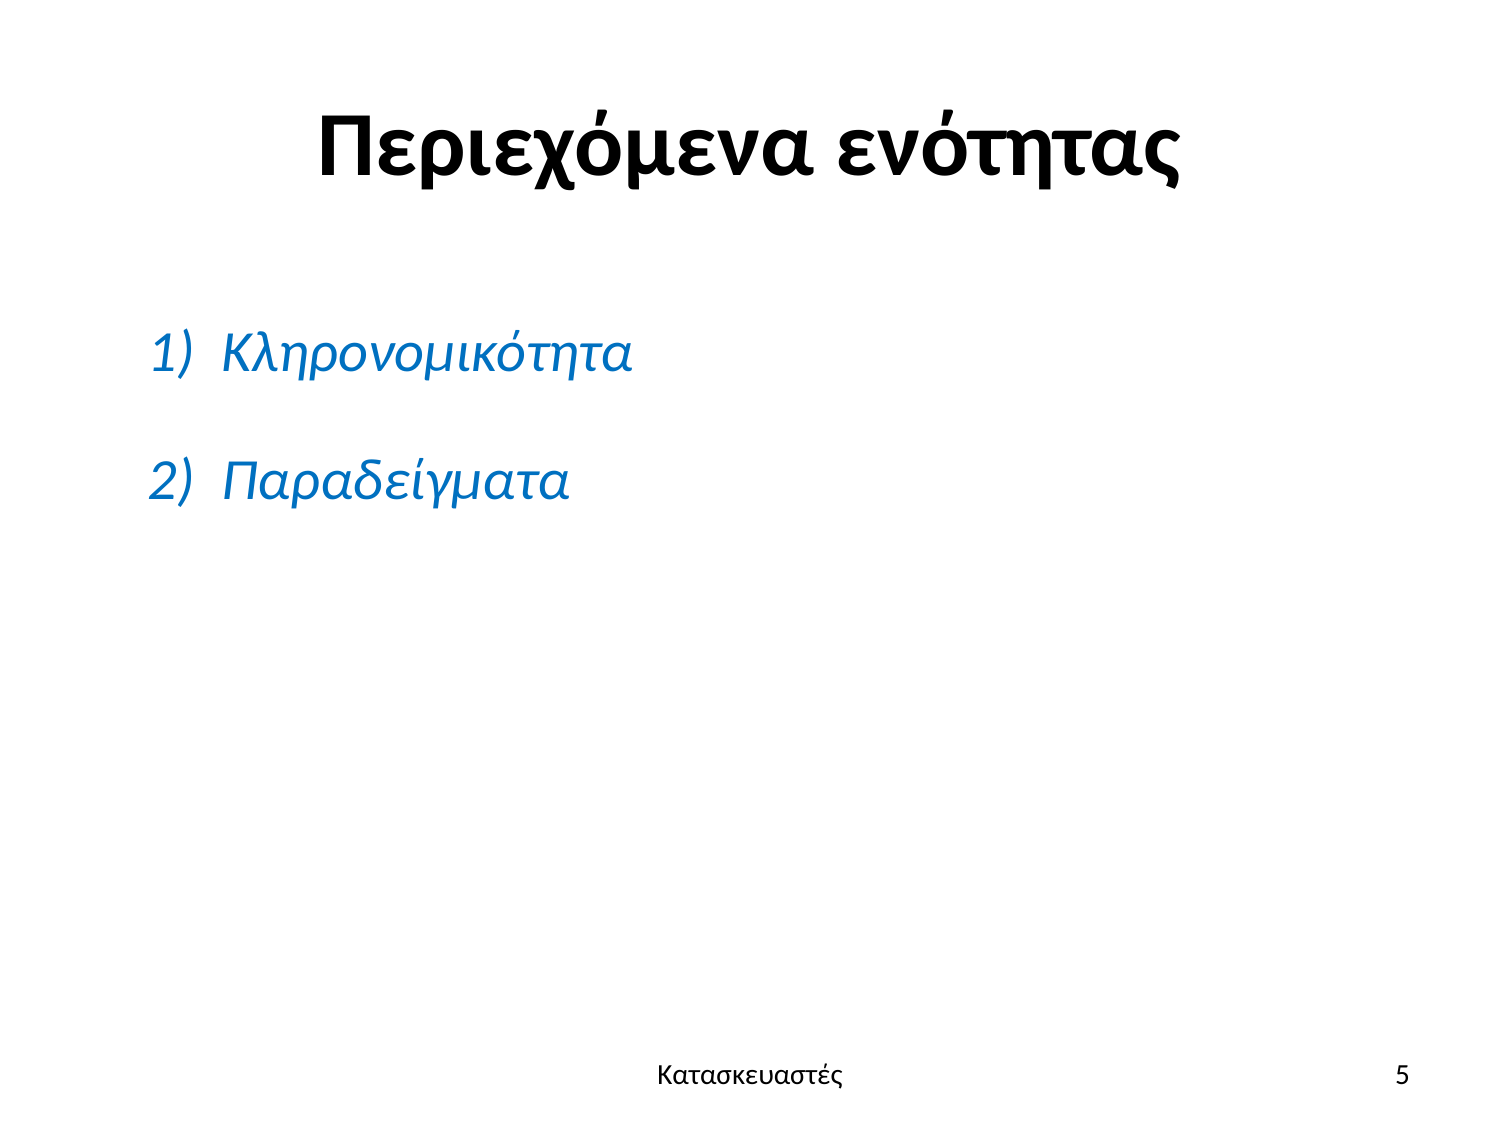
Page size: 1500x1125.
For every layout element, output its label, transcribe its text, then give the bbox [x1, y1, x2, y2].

text_box 2) Παραδείγματα [131, 438, 1366, 513]
footer Κατασκευαστές [512, 1042, 988, 1103]
title Περιεχόμενα ενότητας [75, 45, 1425, 233]
slide_number 5 [1074, 1042, 1425, 1103]
text_box 1) Κληρονομικότητα [131, 311, 1366, 386]
